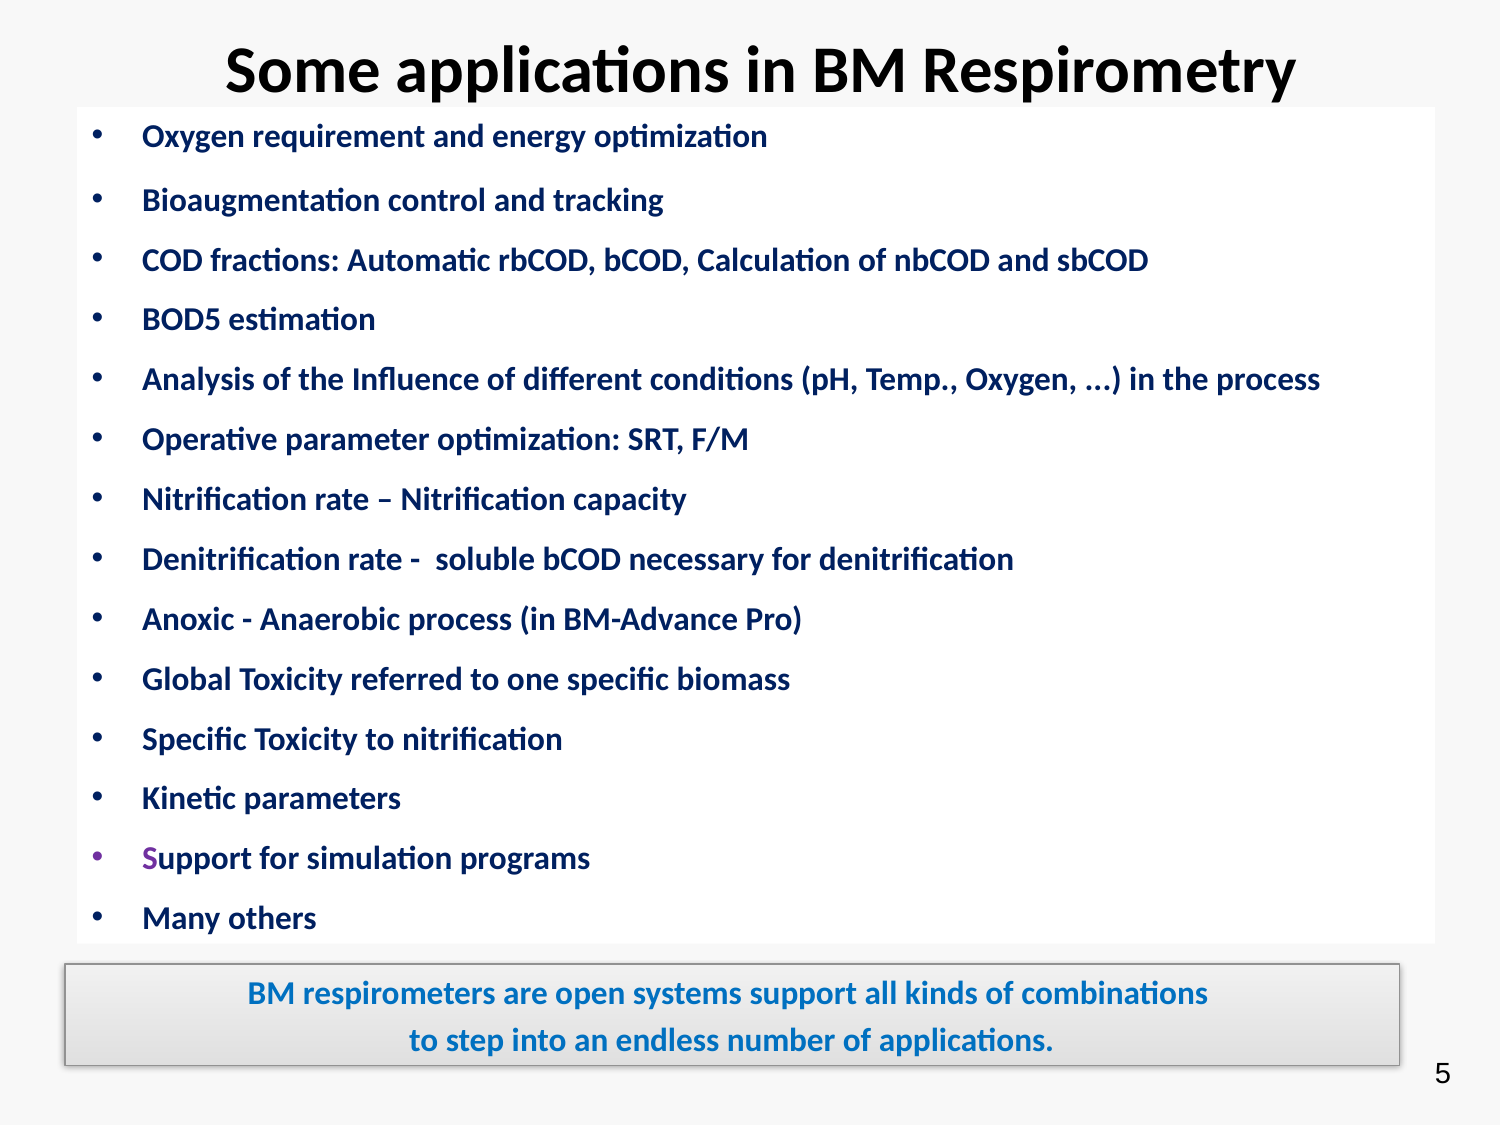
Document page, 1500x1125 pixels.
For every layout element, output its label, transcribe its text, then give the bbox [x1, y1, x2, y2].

slide_number 5 [1115, 1046, 1467, 1125]
text_box Some applications in BM Respirometry [76, 18, 1447, 114]
text_box Oxygen requirement and energy optimization Bioaugmentation control and tracking COD fractions: Automatic rbCOD, bCOD, Calculation of nbCOD and sbCOD BOD5 estimation Analysis of the Influence of different conditions (pH, Temp., Oxygen, ...) in the process Operative parameter optimization: SRT, F/M Nitrification rate – Nitrification capacity Denitrification rate - soluble bCOD necessary for denitrification Anoxic - Anaerobic process (in BM-Advance Pro) Global Toxicity referred to one specific biomass Specific Toxicity to nitrification Kinetic parameters Support for simulation programs Many others [76, 114, 1436, 944]
text_box BM respirometers are open systems support all kinds of combinations to step into an endless number of applications. [64, 963, 1400, 1066]
